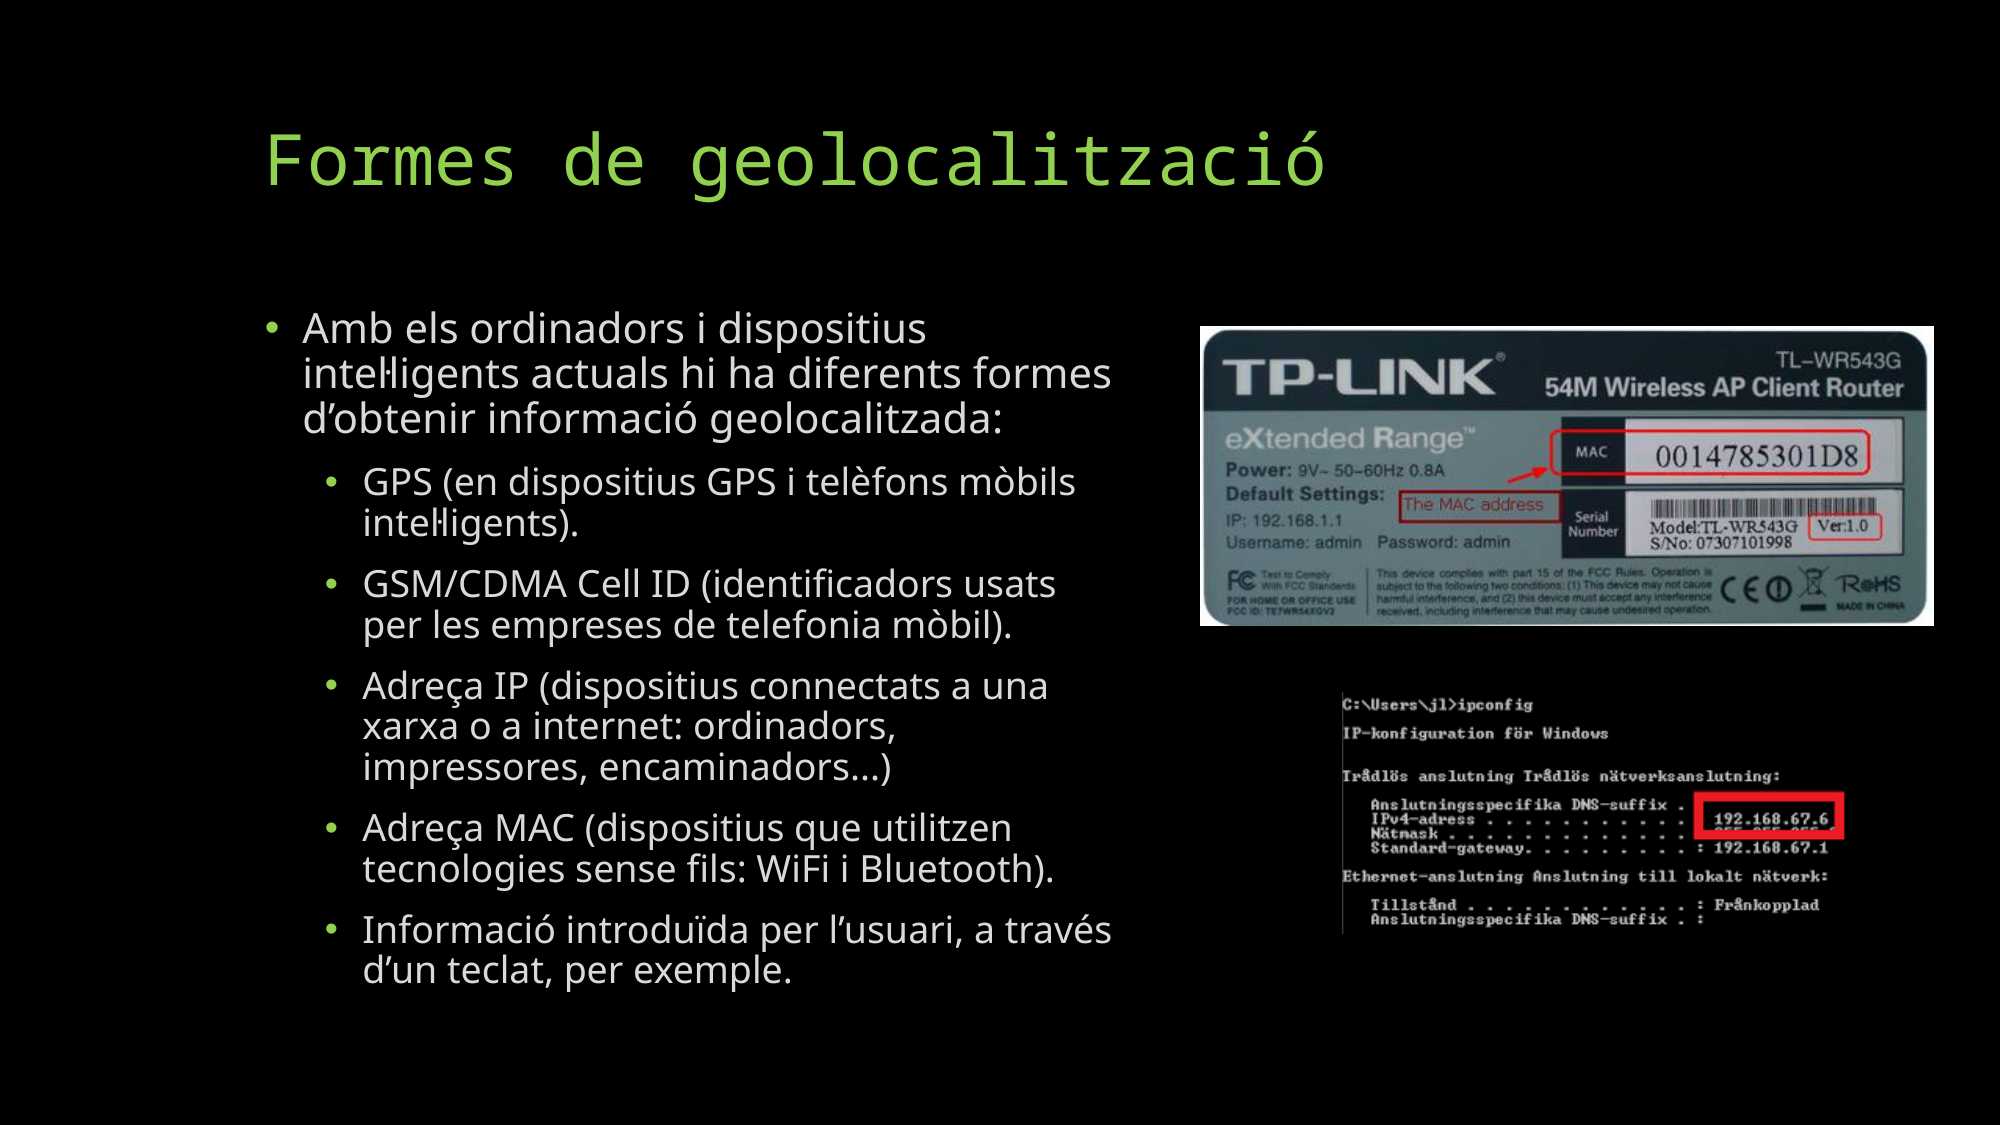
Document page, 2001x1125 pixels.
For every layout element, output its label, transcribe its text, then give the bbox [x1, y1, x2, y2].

list Amb els ordinadors i dispositius intel·ligents actuals hi ha diferents formes d’obtenir informació geolocalitzada: GPS (en dispositius GPS i telèfons mòbils intel·ligents). GSM/CDMA Cell ID (identificadors usats per les empreses de telefonia mòbil). Adreça IP (dispositius connectats a una xarxa o a internet: ordinadors, impressores, encaminadors...) Adreça MAC (dispositius que utilitzen tecnologies sense fils: WiFi i Bluetooth). Informació introduïda per l’usuari, a través d’un teclat, per exemple. [249, 299, 1130, 1094]
picture [1200, 326, 1934, 626]
title Formes de geolocalització [249, 66, 1750, 209]
picture [1342, 692, 1854, 934]
